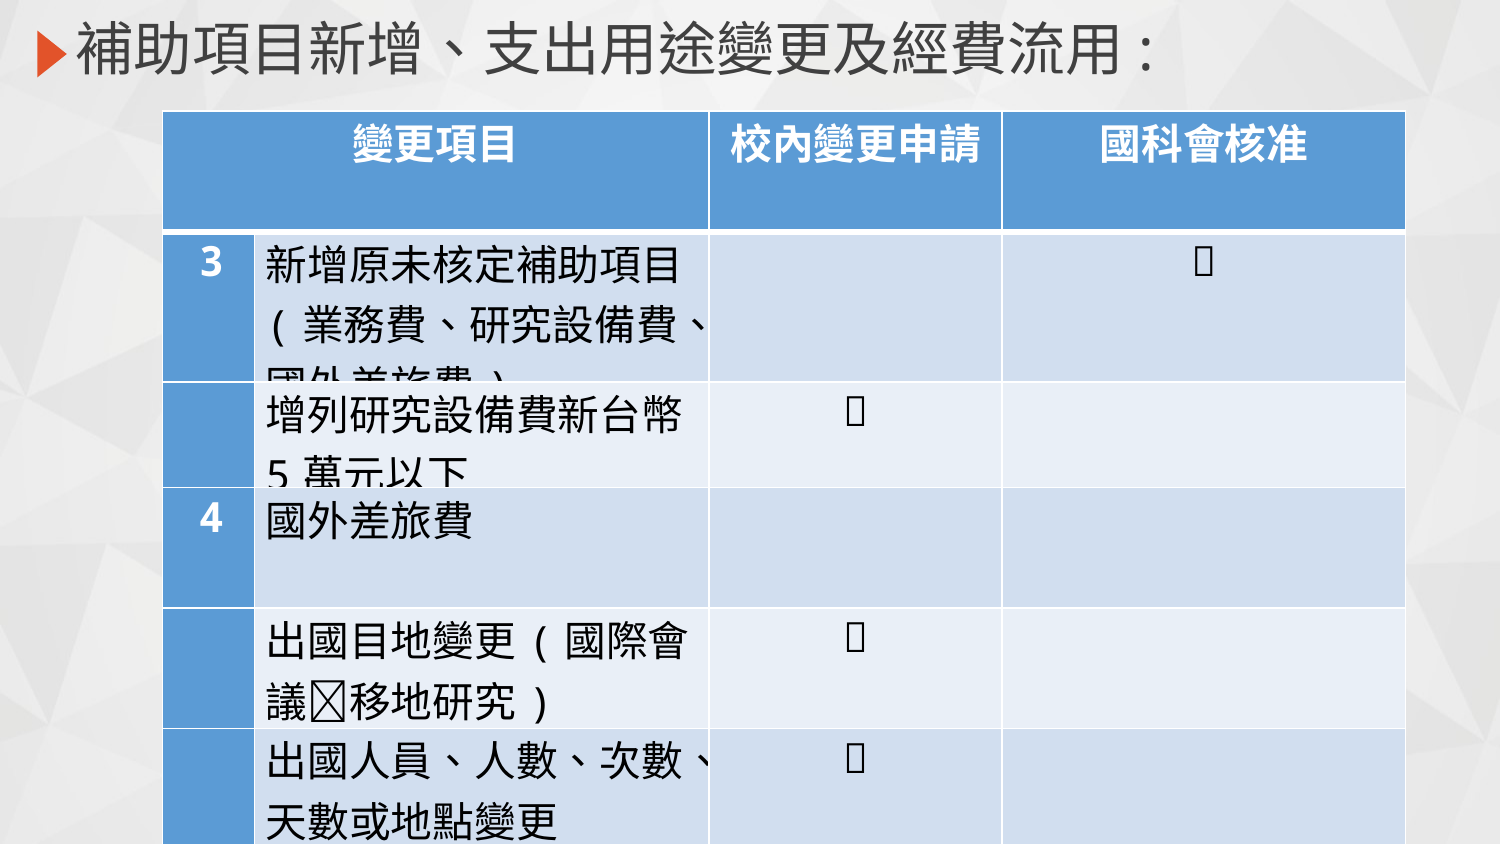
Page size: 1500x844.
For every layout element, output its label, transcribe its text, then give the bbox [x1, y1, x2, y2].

table_cell 新增原未核定補助項目(業務費、研究設備費、國外差旅費) [255, 235, 708, 381]
table_cell  [710, 729, 1001, 844]
table_cell  [710, 609, 1001, 728]
table_cell 4 [163, 488, 254, 607]
table_cell 增列研究設備費新台幣5萬元以下 [255, 383, 708, 487]
picture [0, 0, 1500, 844]
table_cell  [710, 383, 1001, 487]
table_cell [163, 383, 254, 487]
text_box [37, 4, 1214, 91]
table_cell [163, 609, 254, 728]
table_cell  [1003, 235, 1405, 381]
table_cell [1003, 729, 1405, 844]
table_cell [163, 729, 254, 844]
table_cell [710, 488, 1001, 607]
table_header 變更項目 [163, 112, 708, 229]
table_header 國科會核准 [1003, 112, 1405, 229]
table_cell 3 [163, 235, 254, 381]
table_cell [710, 235, 1001, 381]
table_cell [1003, 488, 1405, 607]
table_cell 國外差旅費 [255, 488, 708, 607]
table_header 校內變更申請 [710, 112, 1001, 229]
table_cell 出國人員、人數、次數、天數或地點變更 [255, 729, 708, 844]
table_cell [1003, 609, 1405, 728]
table_cell 出國目地變更(國際會議移地研究) [255, 609, 708, 728]
table_cell [1003, 383, 1405, 487]
